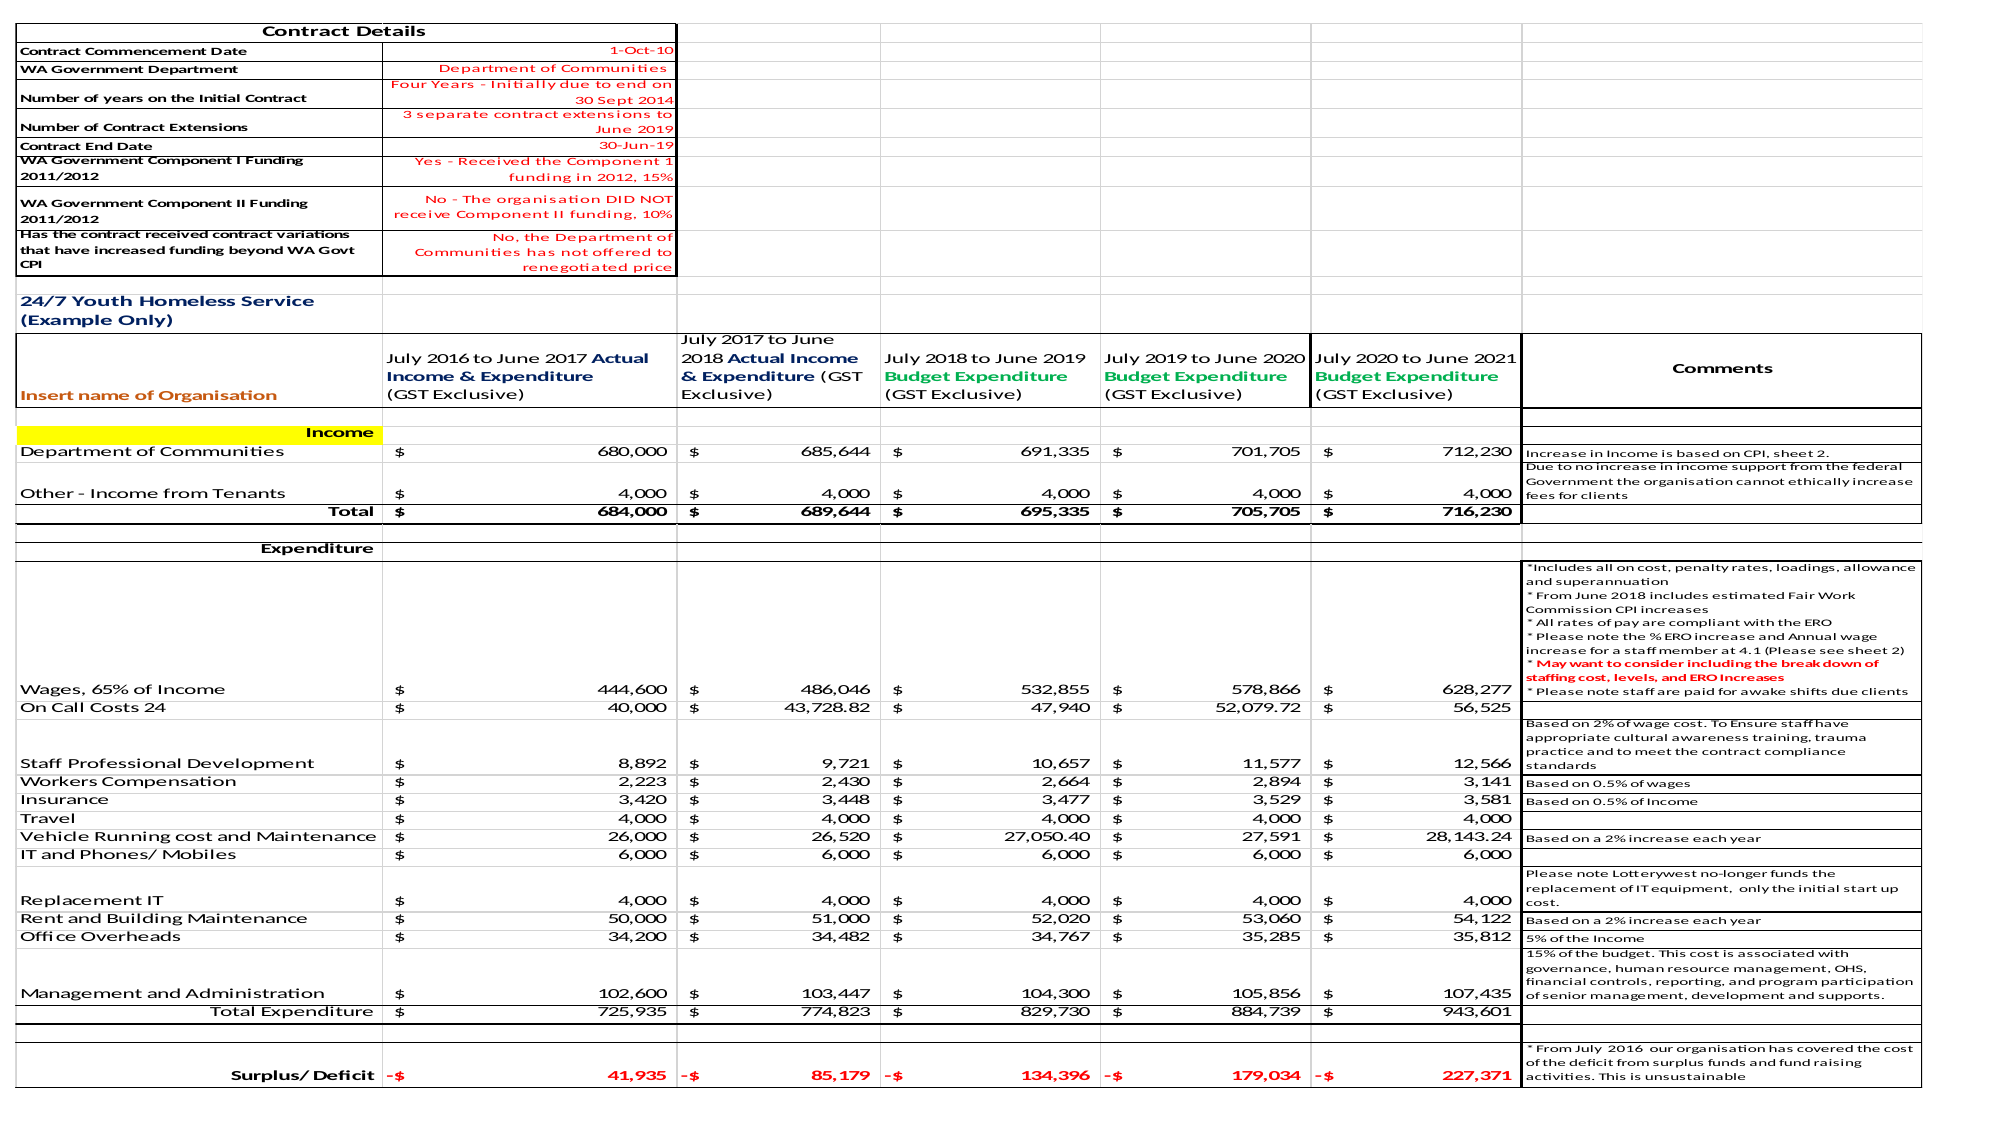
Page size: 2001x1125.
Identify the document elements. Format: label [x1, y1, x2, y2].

text_box [15, 23, 1924, 1089]
